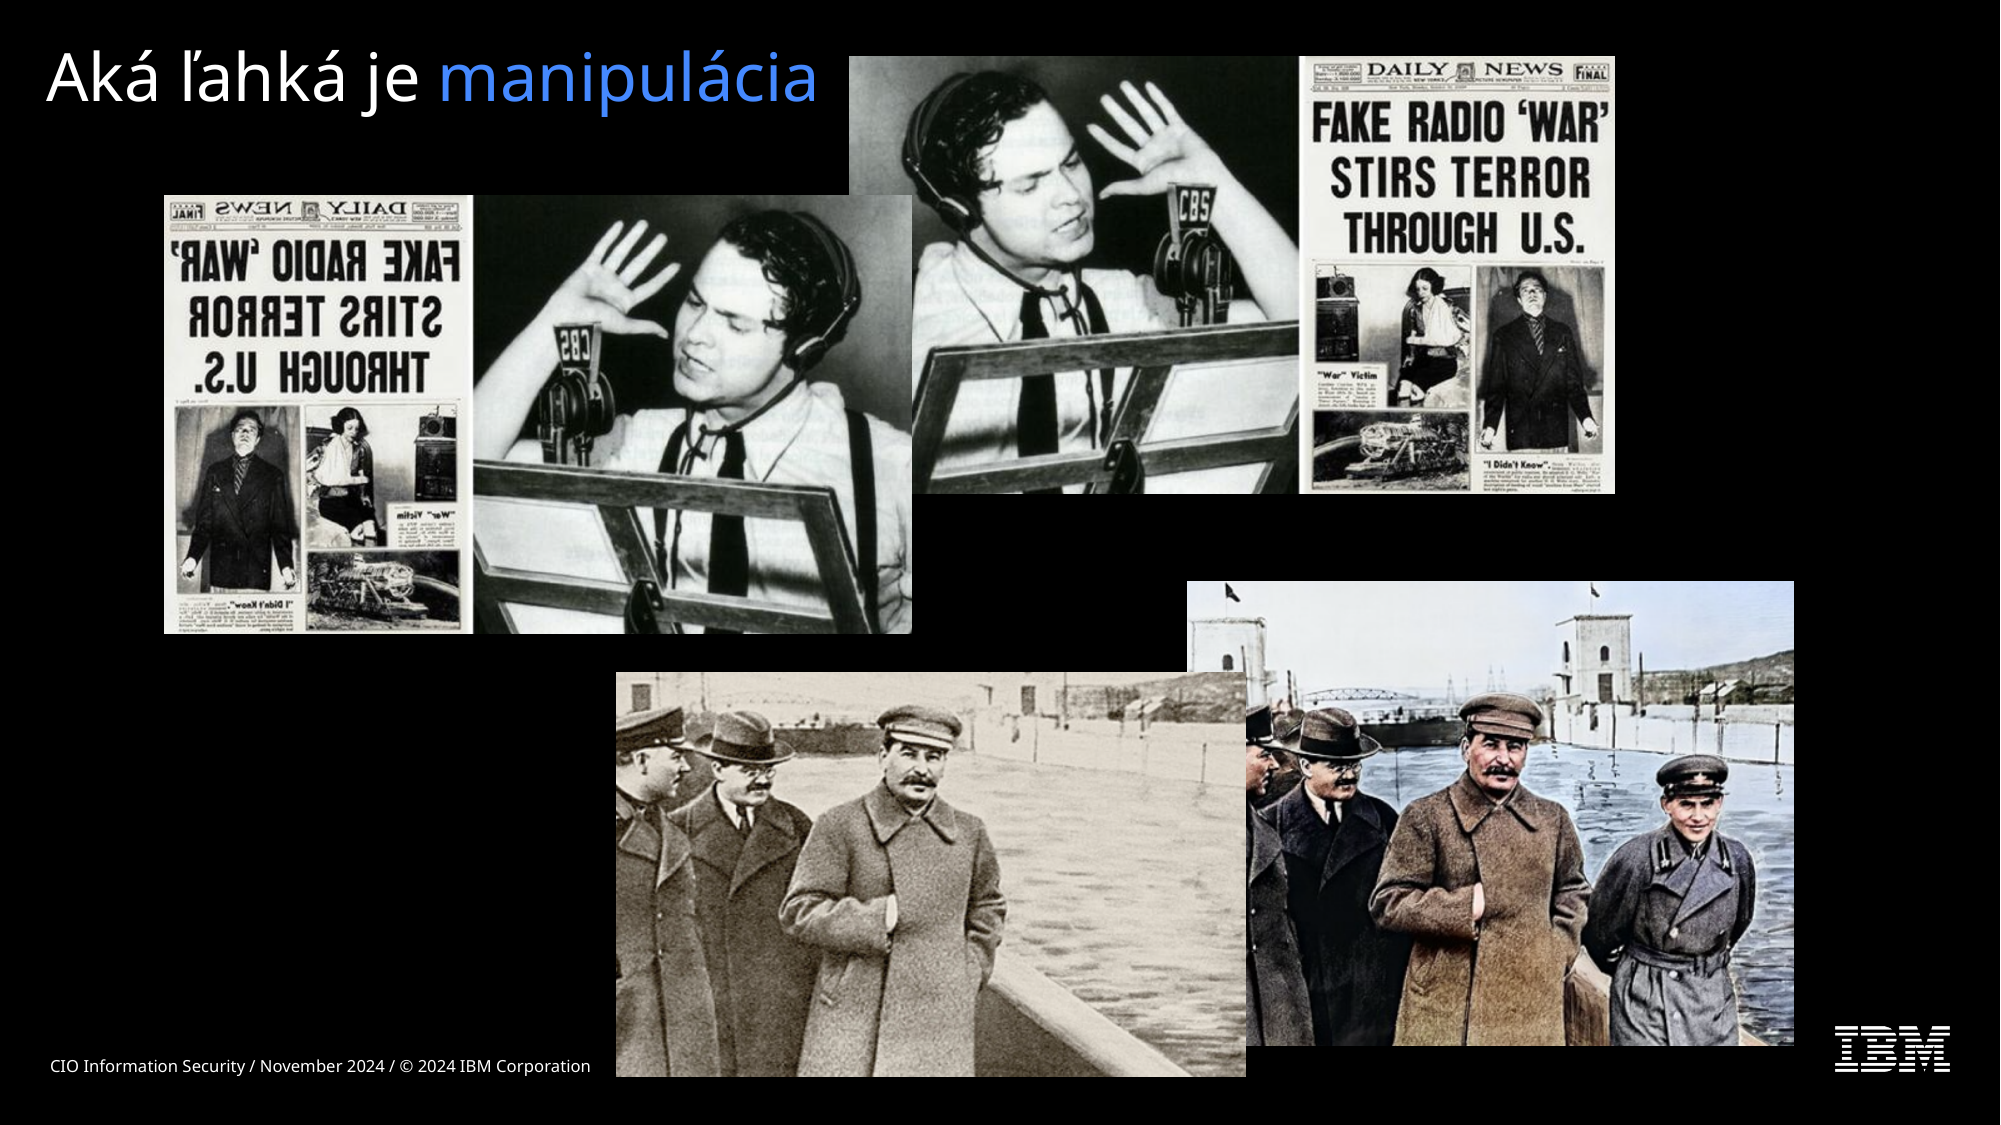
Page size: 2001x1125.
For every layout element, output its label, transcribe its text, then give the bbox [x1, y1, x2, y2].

footer CIO Information Security / November 2024 / © 2024 IBM Corporation [50, 1047, 616, 1084]
picture [616, 581, 1794, 1077]
picture [1835, 1026, 1950, 1072]
title Aká ľahká je manipulácia [46, 43, 1929, 269]
picture [164, 56, 1615, 634]
